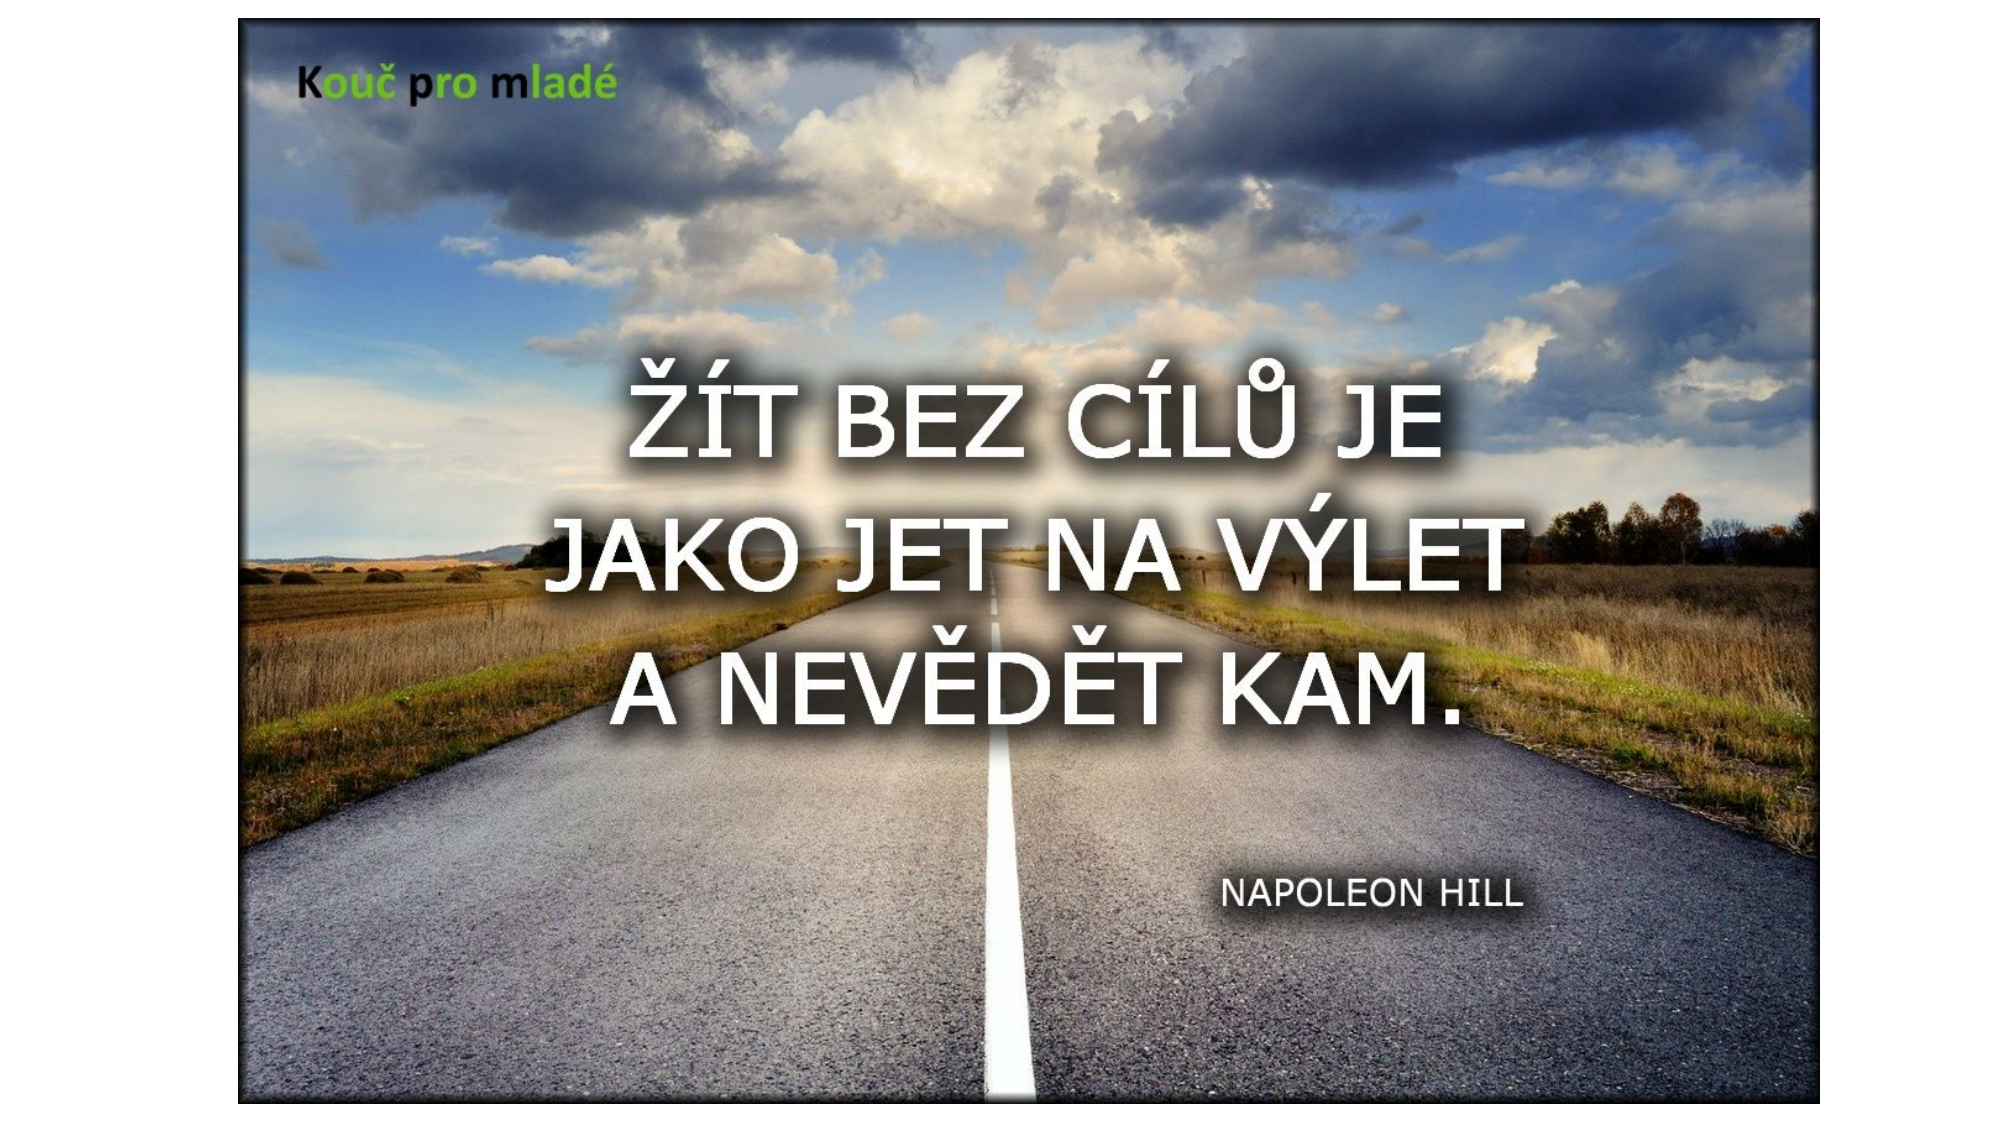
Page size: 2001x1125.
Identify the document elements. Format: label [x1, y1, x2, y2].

picture [238, 18, 1820, 1104]
